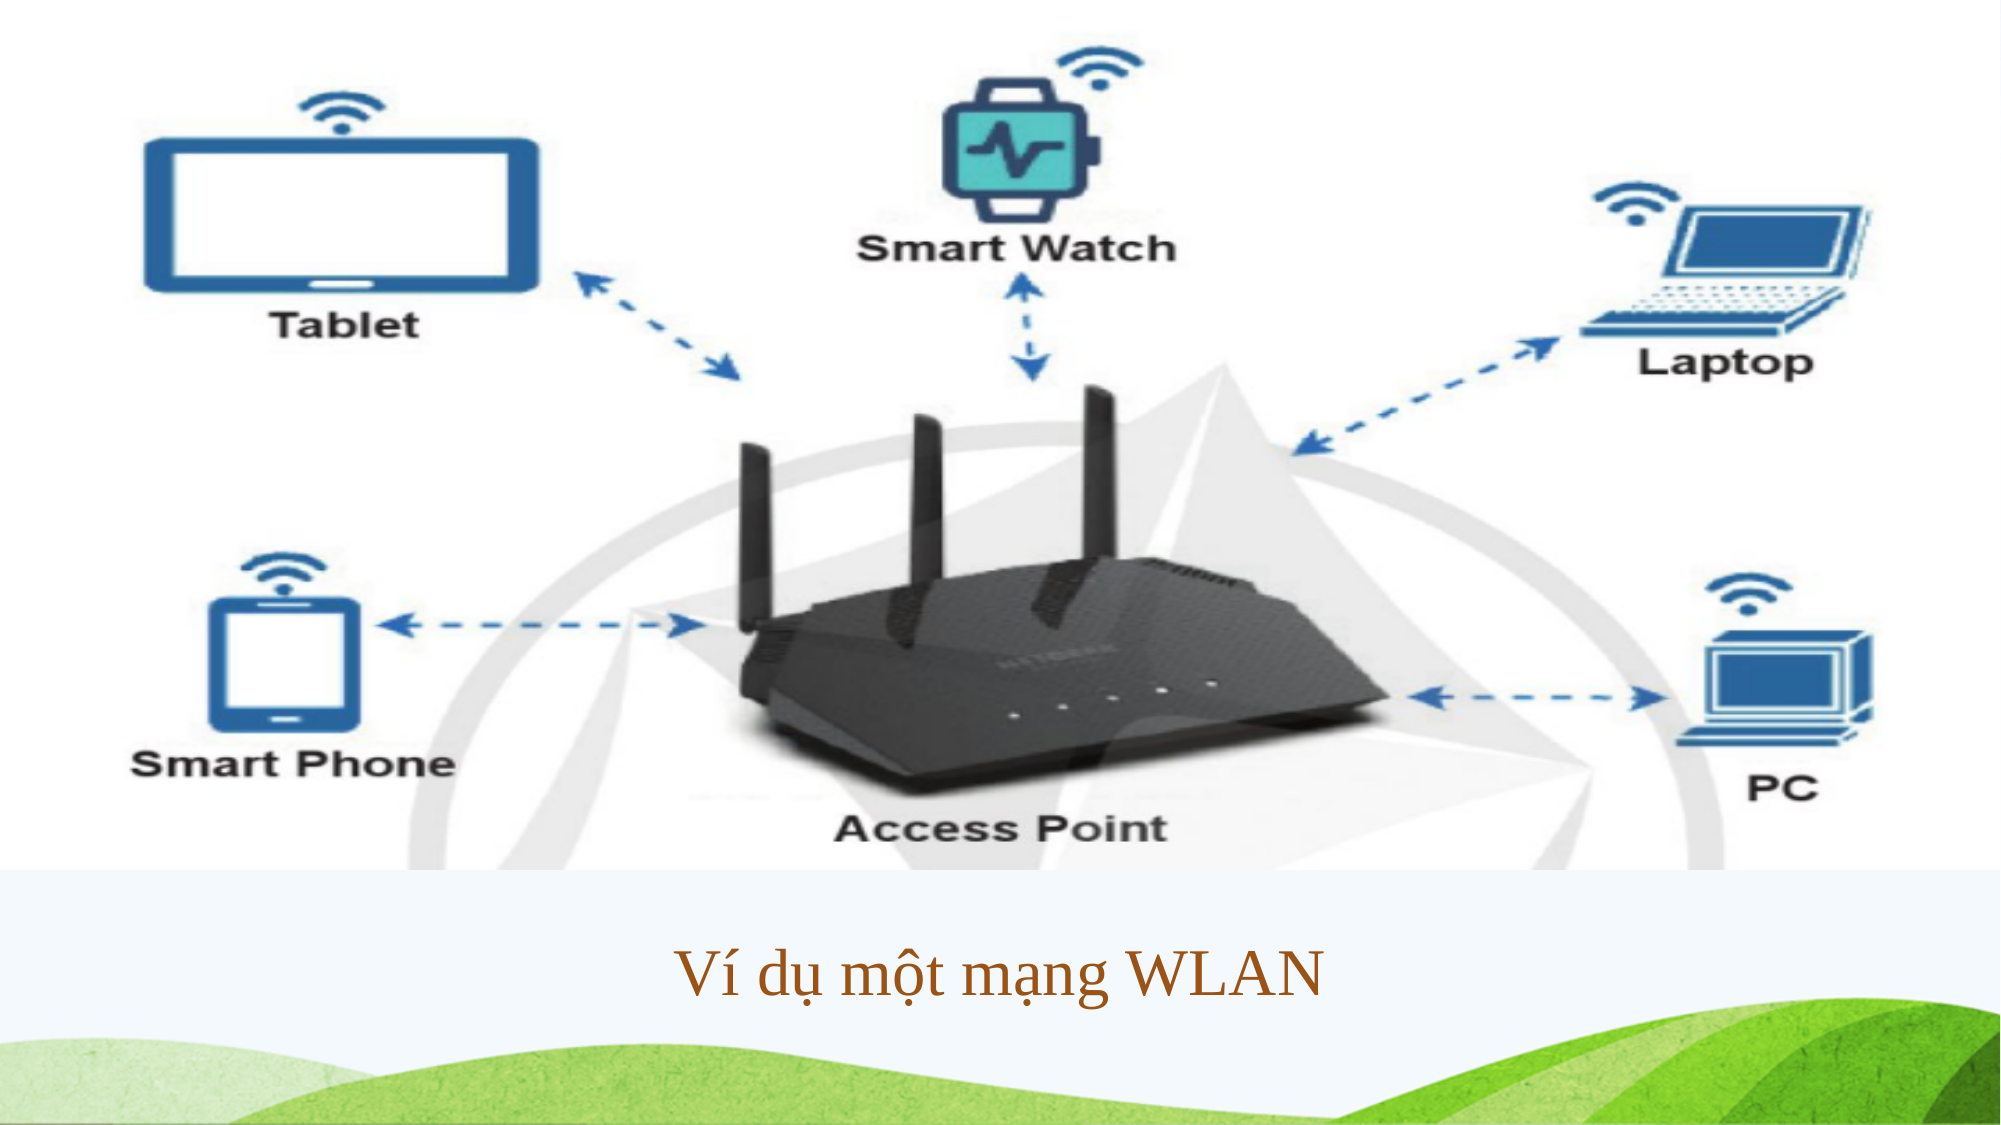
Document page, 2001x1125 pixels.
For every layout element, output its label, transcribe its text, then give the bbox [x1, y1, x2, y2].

picture [0, 0, 2001, 1125]
text_box Ví dụ một mạng WLAN [248, 921, 1751, 1017]
